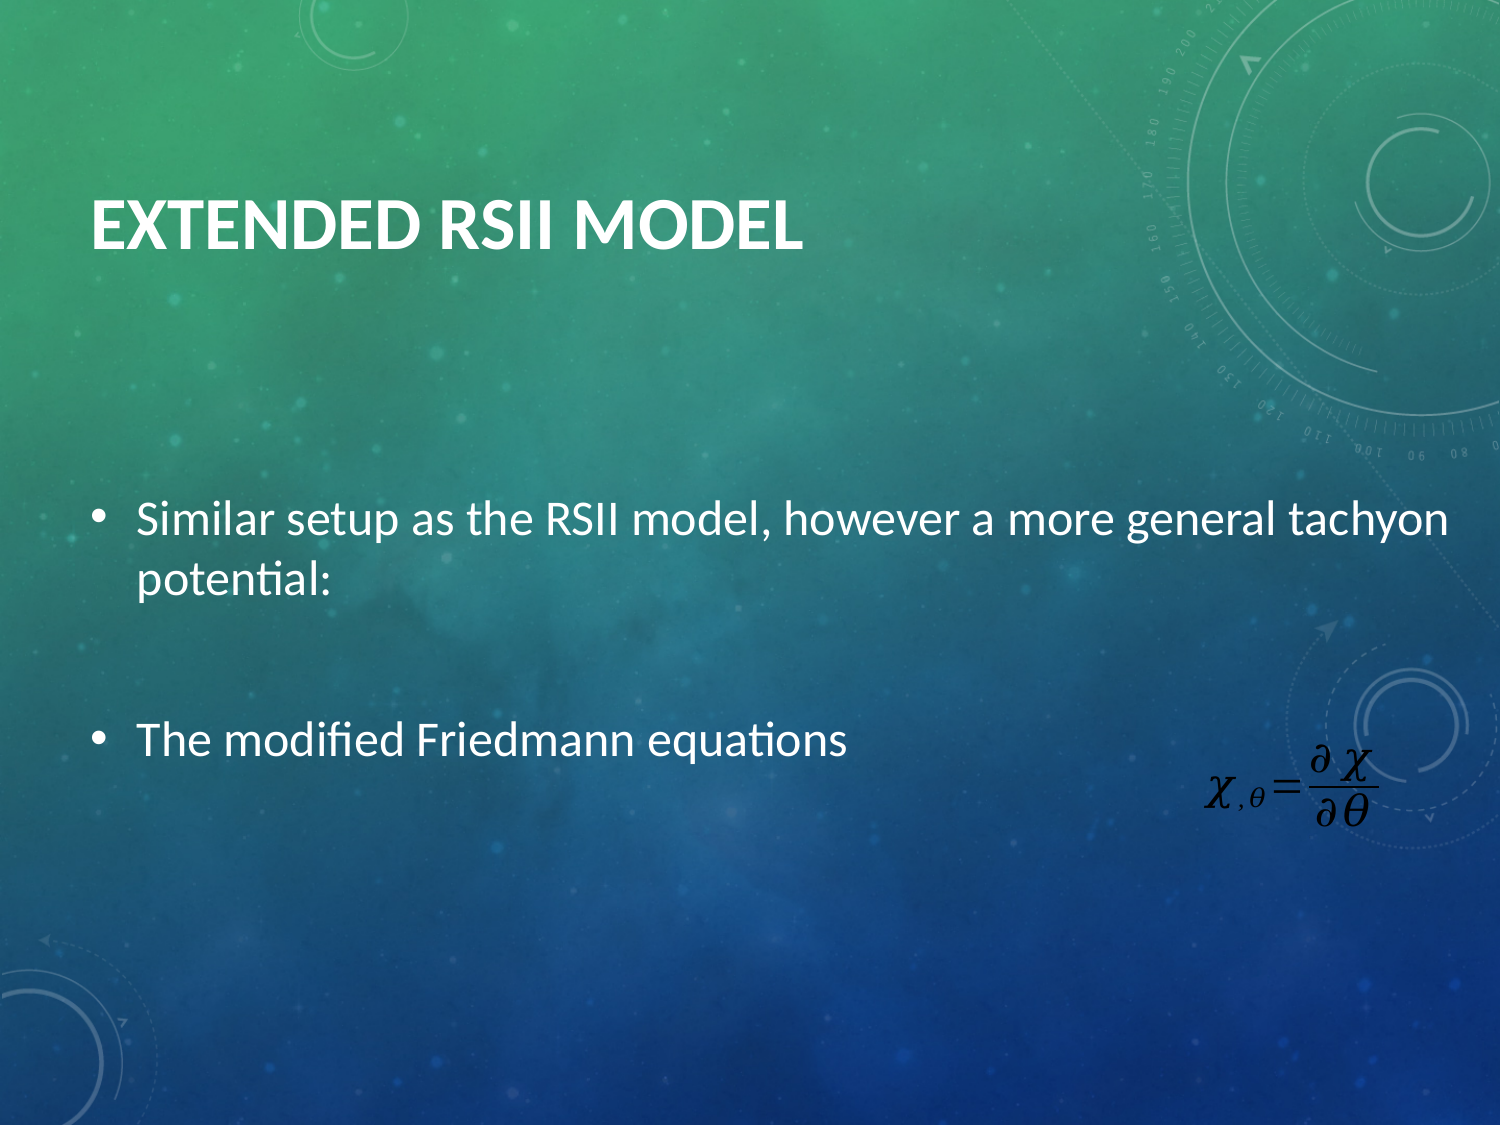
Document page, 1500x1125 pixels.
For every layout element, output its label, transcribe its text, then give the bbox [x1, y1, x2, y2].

title Extended RSII Model [75, 99, 1350, 339]
picture [0, 0, 1500, 1125]
